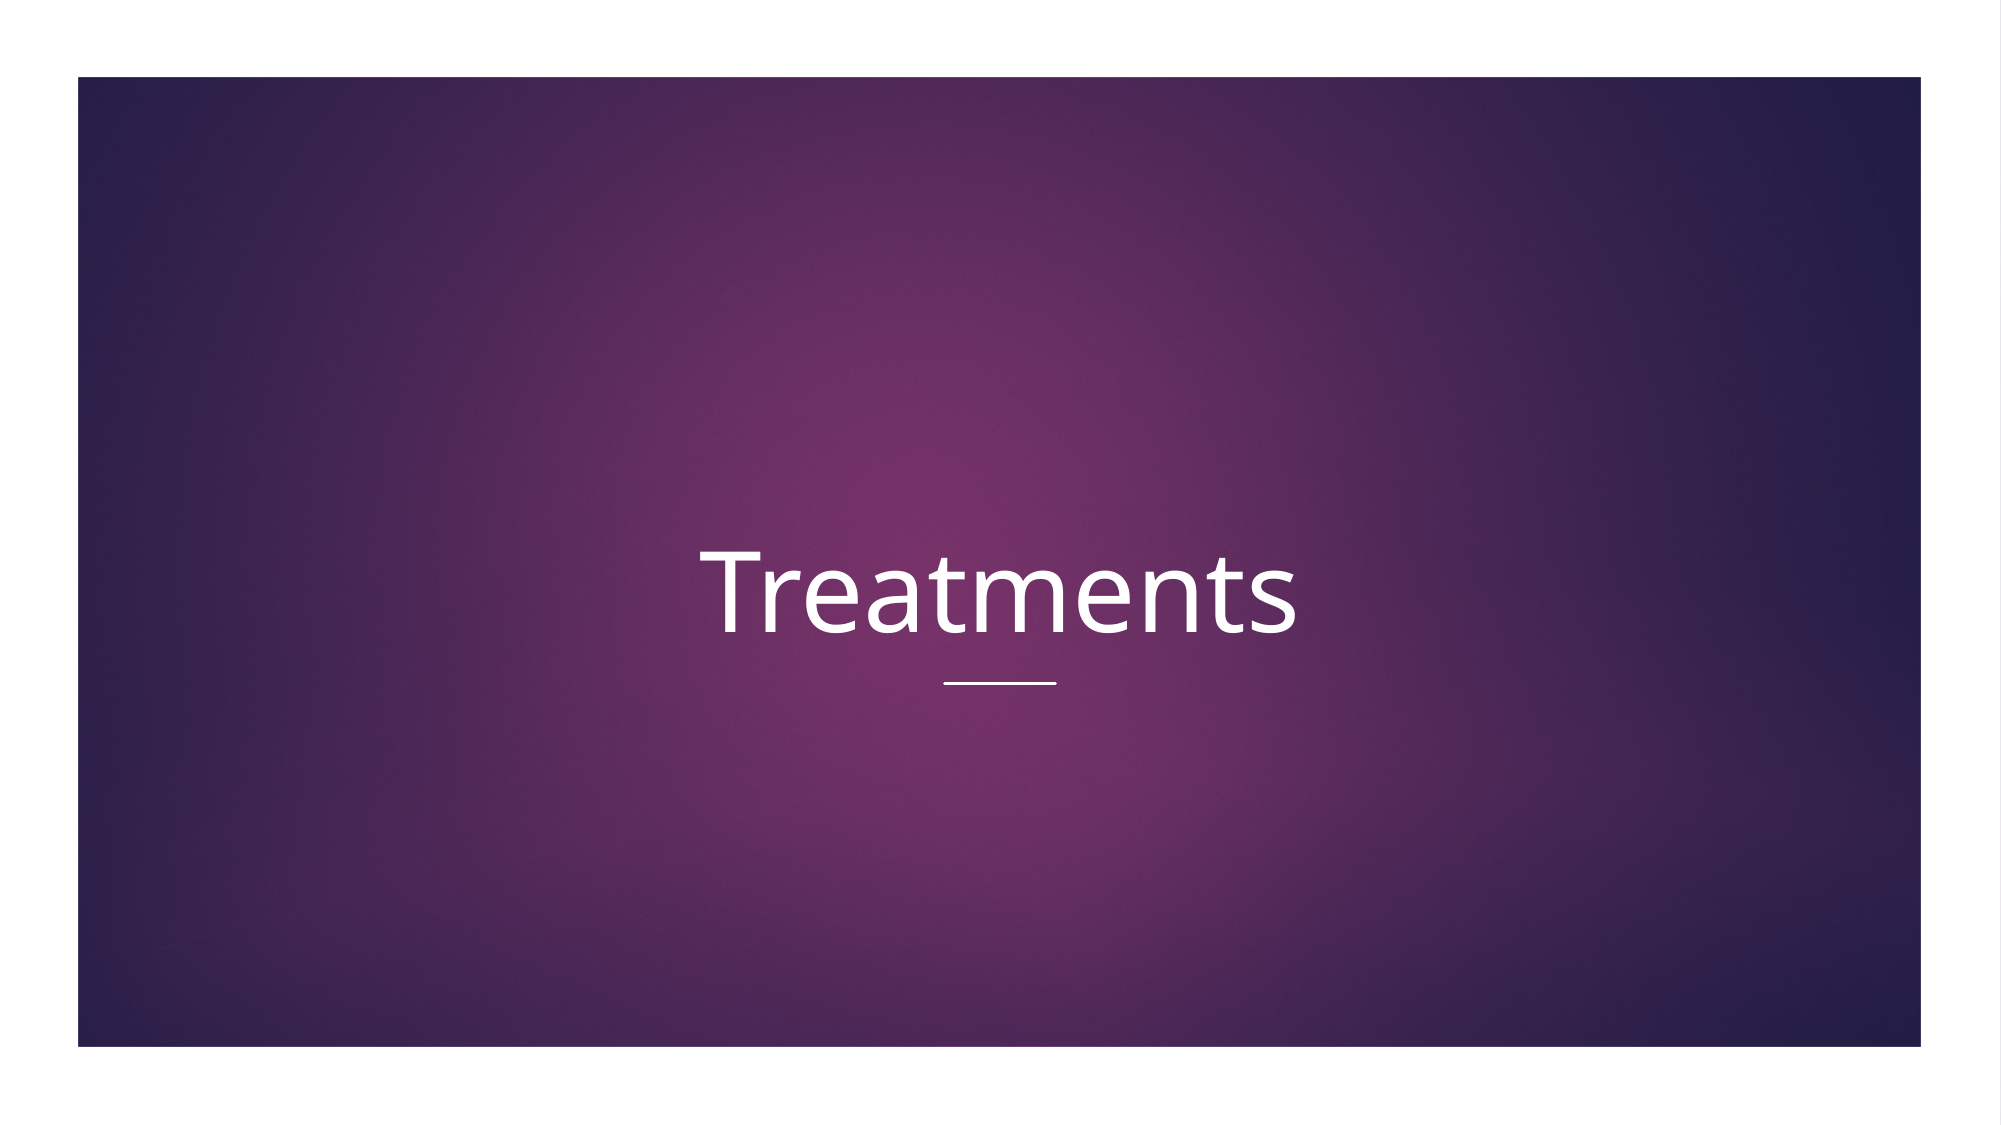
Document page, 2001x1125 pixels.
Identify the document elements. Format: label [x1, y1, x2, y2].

text_box [0, 0, 2000, 1125]
